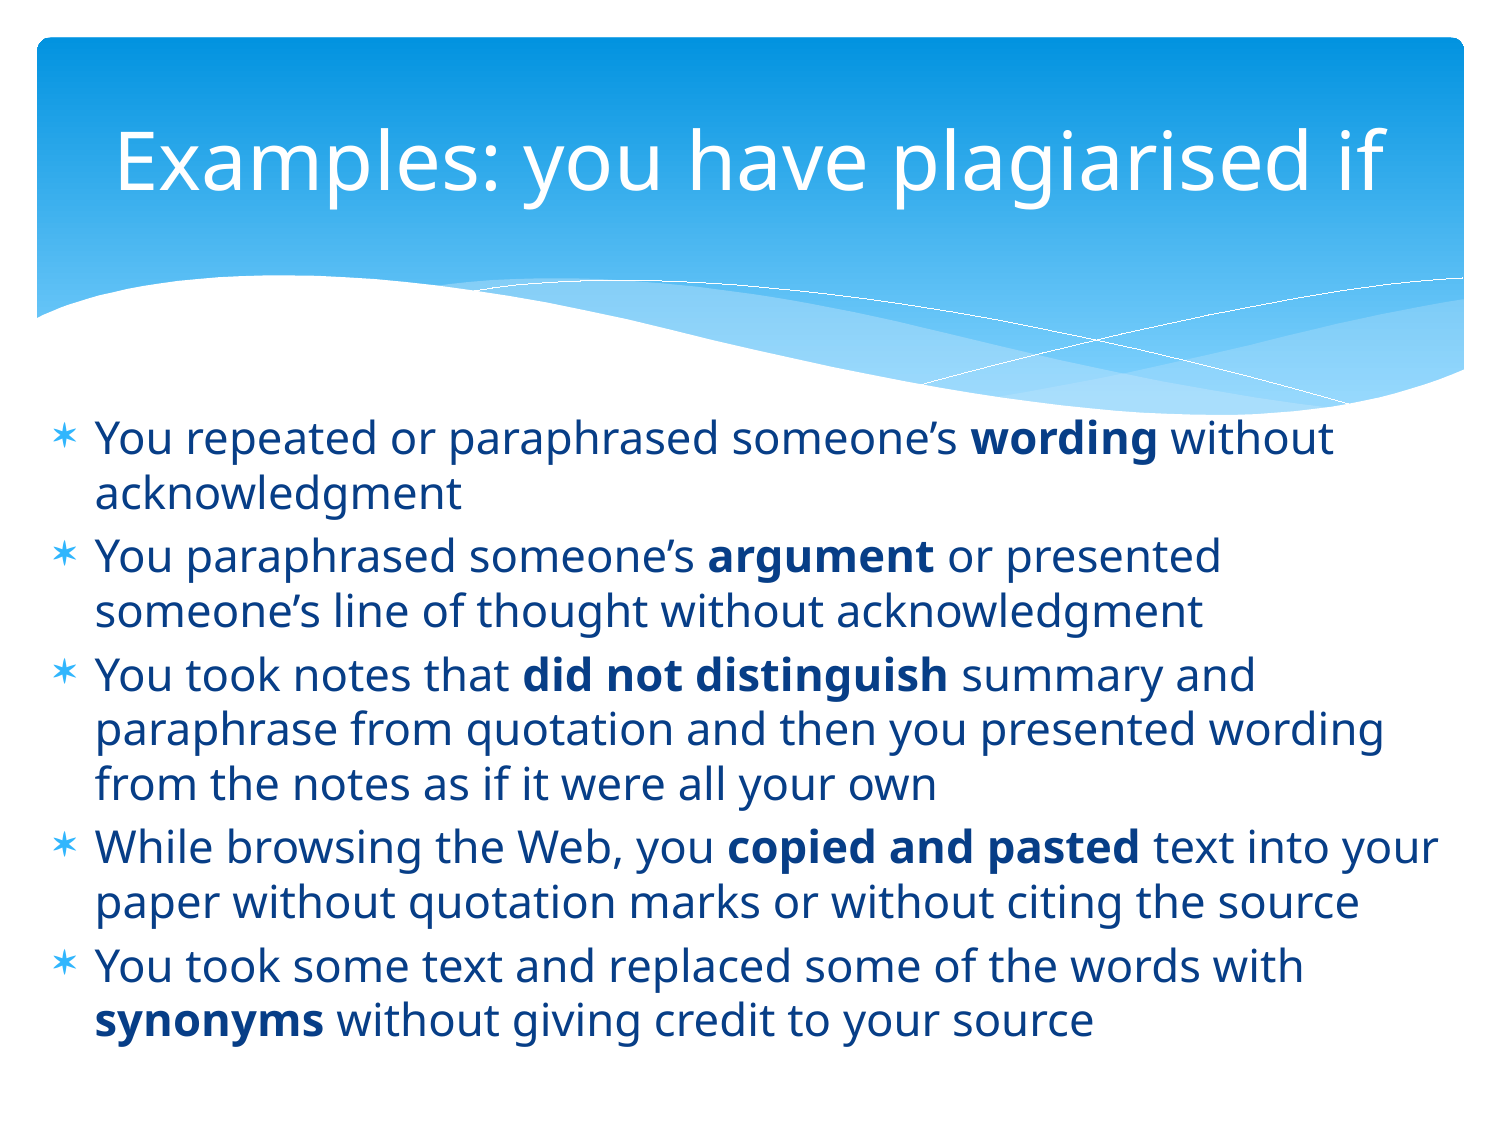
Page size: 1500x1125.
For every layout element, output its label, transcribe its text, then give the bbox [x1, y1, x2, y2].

title Examples: you have plagiarised if [75, 55, 1425, 261]
list You repeated or paraphrased someone’s wording without acknowledgment You paraphrased someone’s argument or presented someone’s line of thought without acknowledgment You took notes that did not distinguish summary and paraphrase from quotation and then you presented wording from the notes as if it were all your own While browsing the Web, you copied and pasted text into your paper without quotation marks or without citing the source You took some text and replaced some of the words with synonyms without giving credit to your source [38, 401, 1456, 1081]
